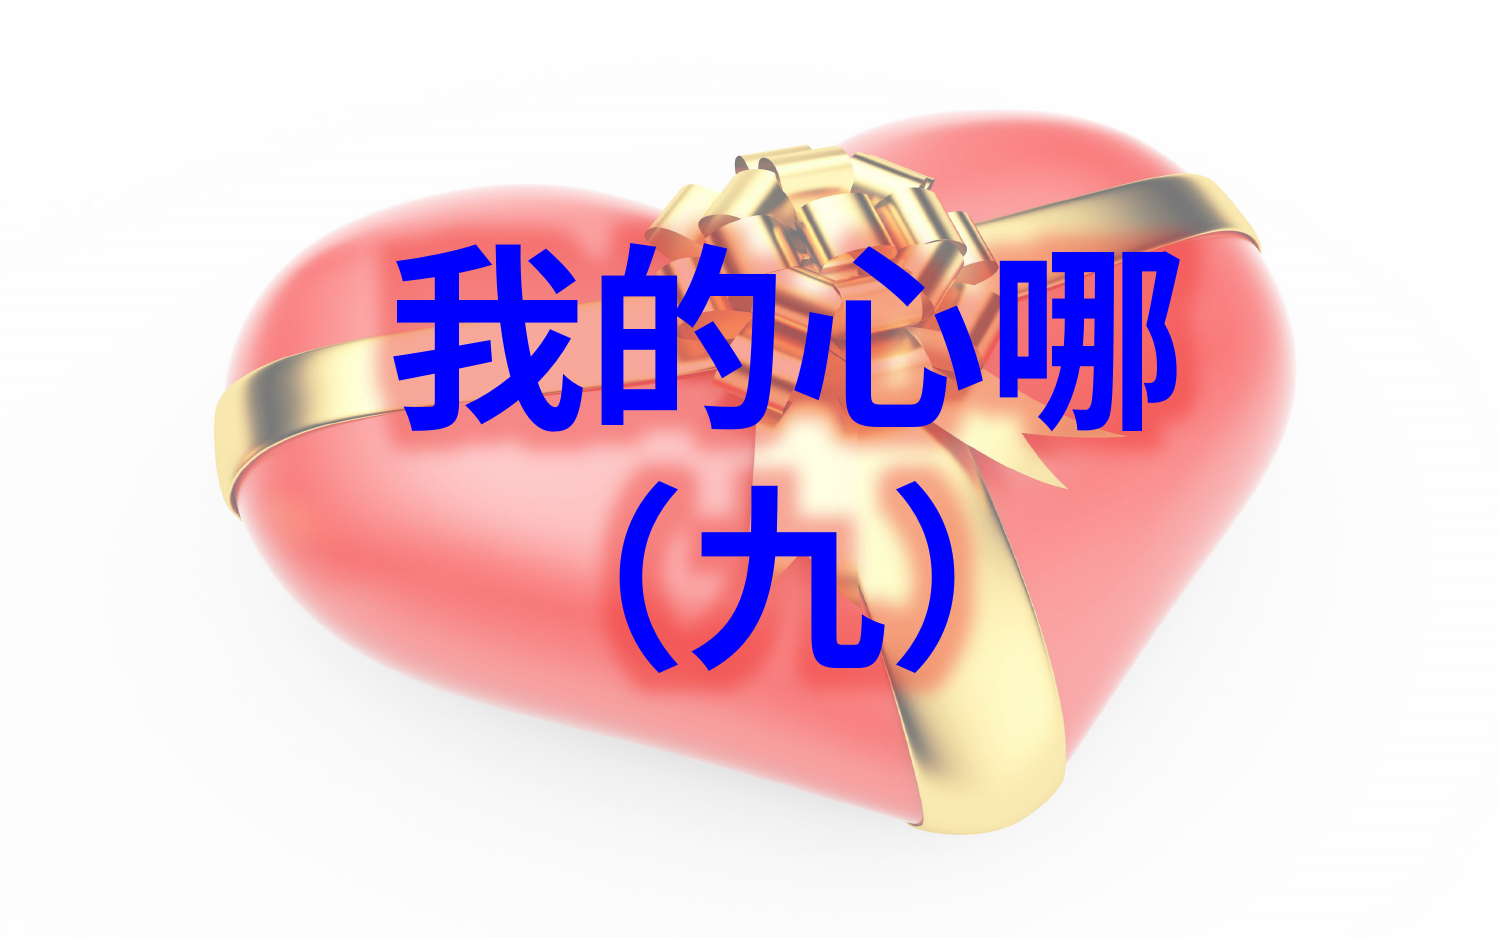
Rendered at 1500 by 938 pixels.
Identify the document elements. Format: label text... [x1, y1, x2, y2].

text_box 我的心哪 （九） [0, 206, 1500, 701]
